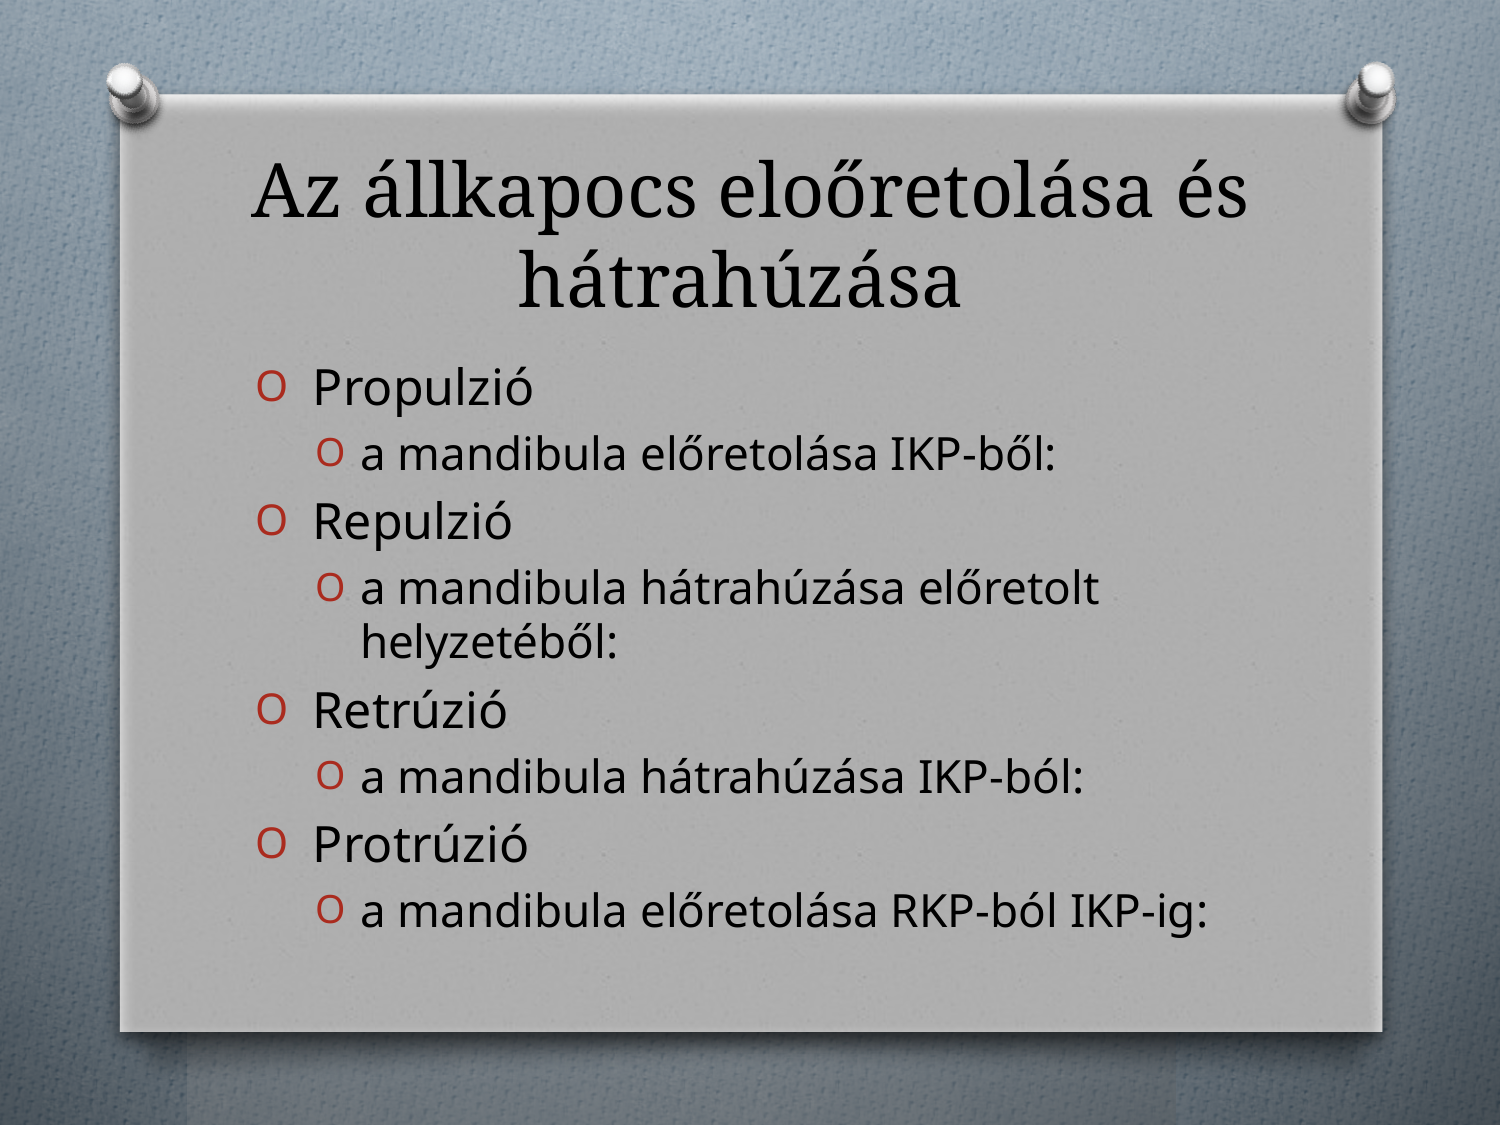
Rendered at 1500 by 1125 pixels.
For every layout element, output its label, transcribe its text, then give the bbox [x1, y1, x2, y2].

title Az állkapocs eloőretolása és hátrahúzása [179, 134, 1323, 332]
picture [1317, 35, 1439, 156]
list Propulzió a mandibula előretolása IKP-ből: Repulzió a mandibula hátrahúzása előretolt helyzetéből: Retrúzió a mandibula hátrahúzása IKP-ból: Protrúzió a mandibula előretolása RKP-ból IKP-ig: [240, 347, 1323, 998]
picture [75, 29, 198, 153]
